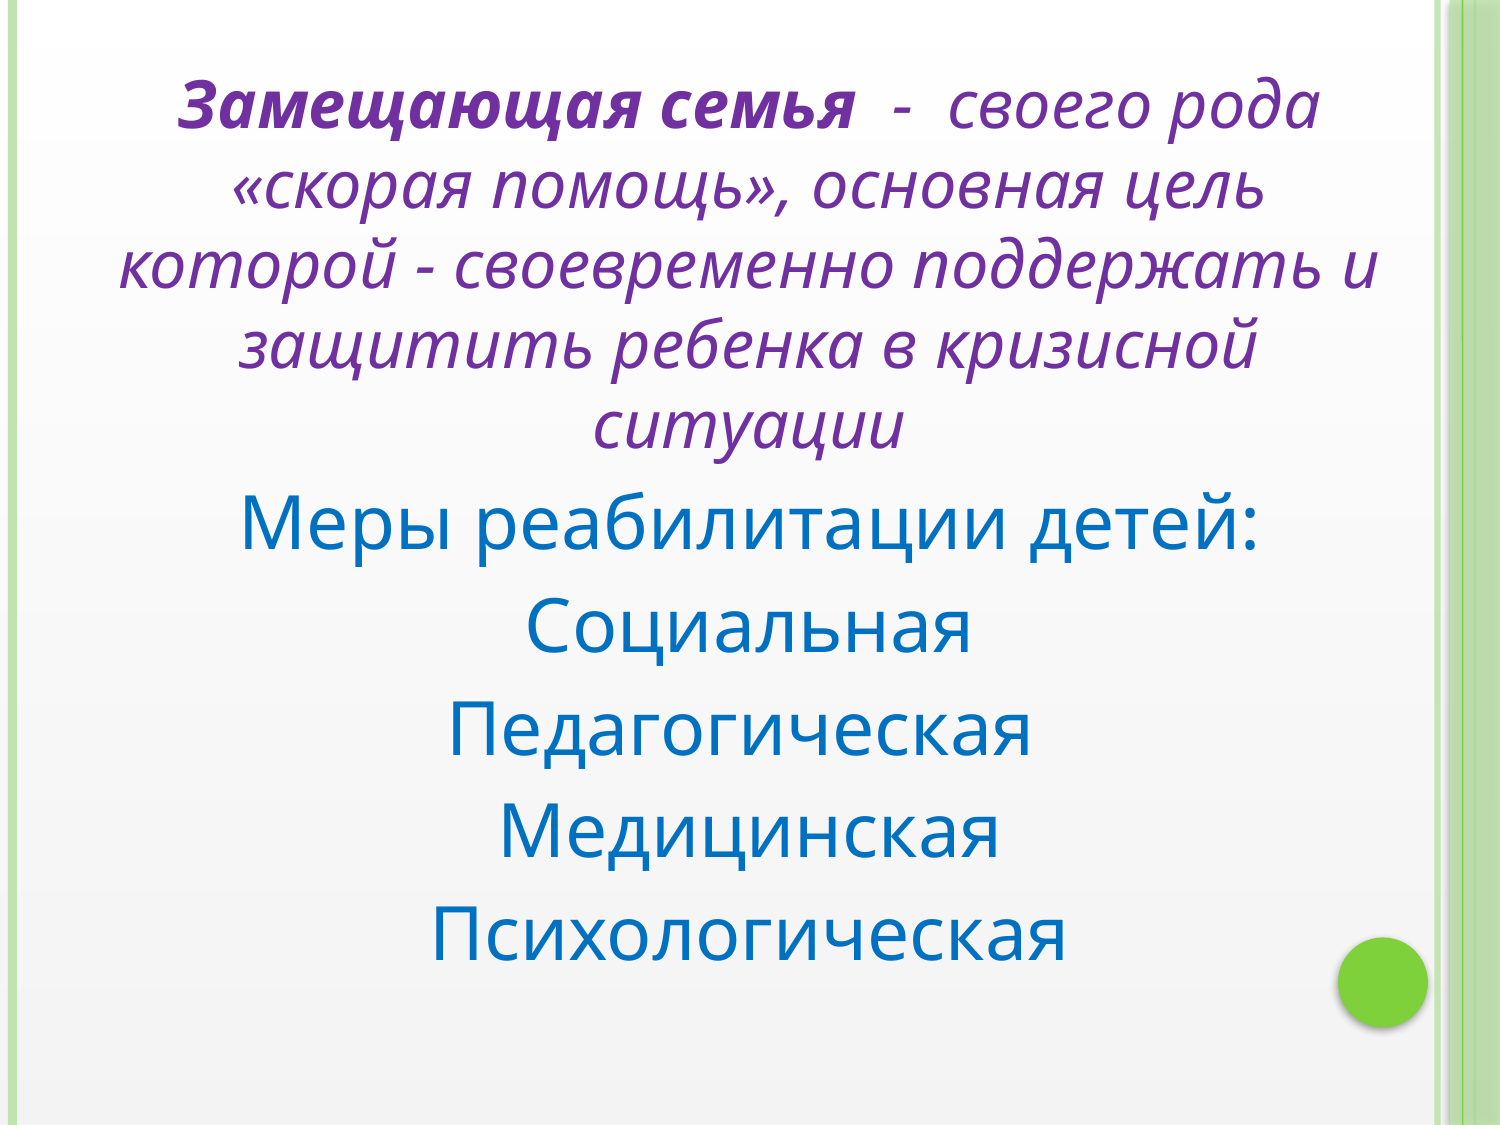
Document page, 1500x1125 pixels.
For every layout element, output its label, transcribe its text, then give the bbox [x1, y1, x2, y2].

list Замещающая семья - своего рода «скорая помощь», основная цель которой - своевременно поддержать и защитить ребенка в кризисной ситуации Меры реабилитации детей: Социальная Педагогическая Медицинская Психологическая [75, 54, 1425, 1005]
